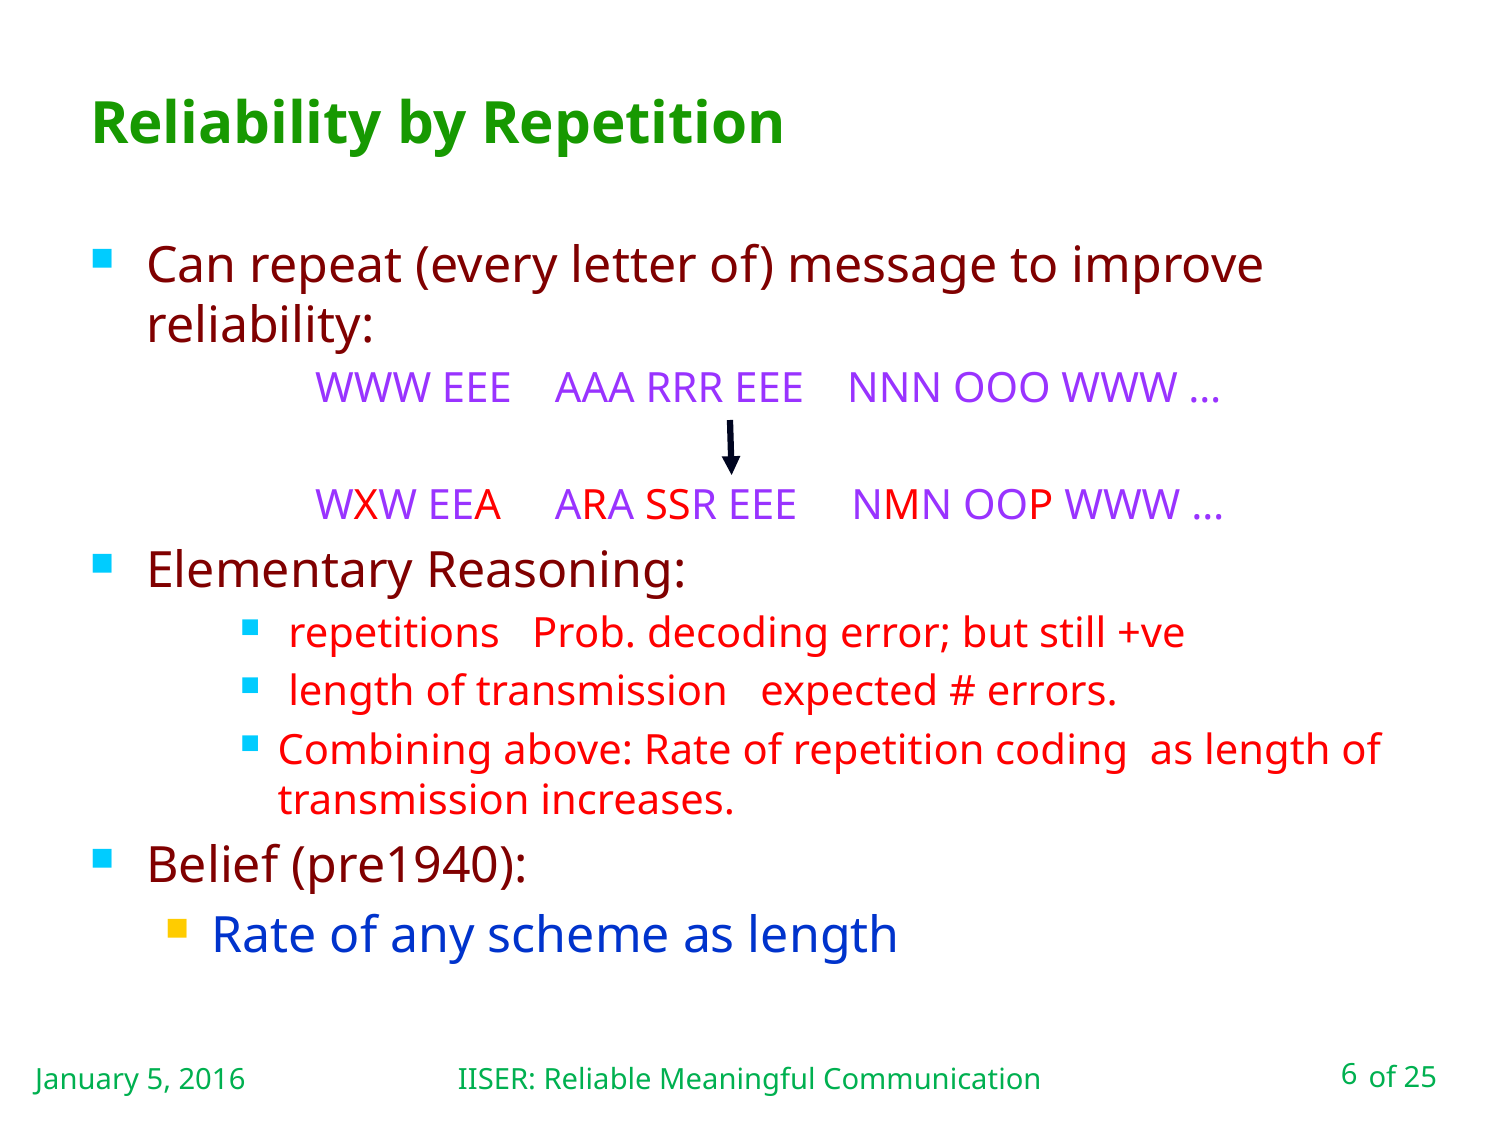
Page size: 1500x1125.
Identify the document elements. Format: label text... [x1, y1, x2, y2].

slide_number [20, 1024, 360, 1103]
slide_number 6 [1147, 1024, 1373, 1103]
footer IISER: Reliable Meaningful Communication [360, 1024, 1140, 1103]
title Reliability by Repetition [75, 62, 1425, 163]
